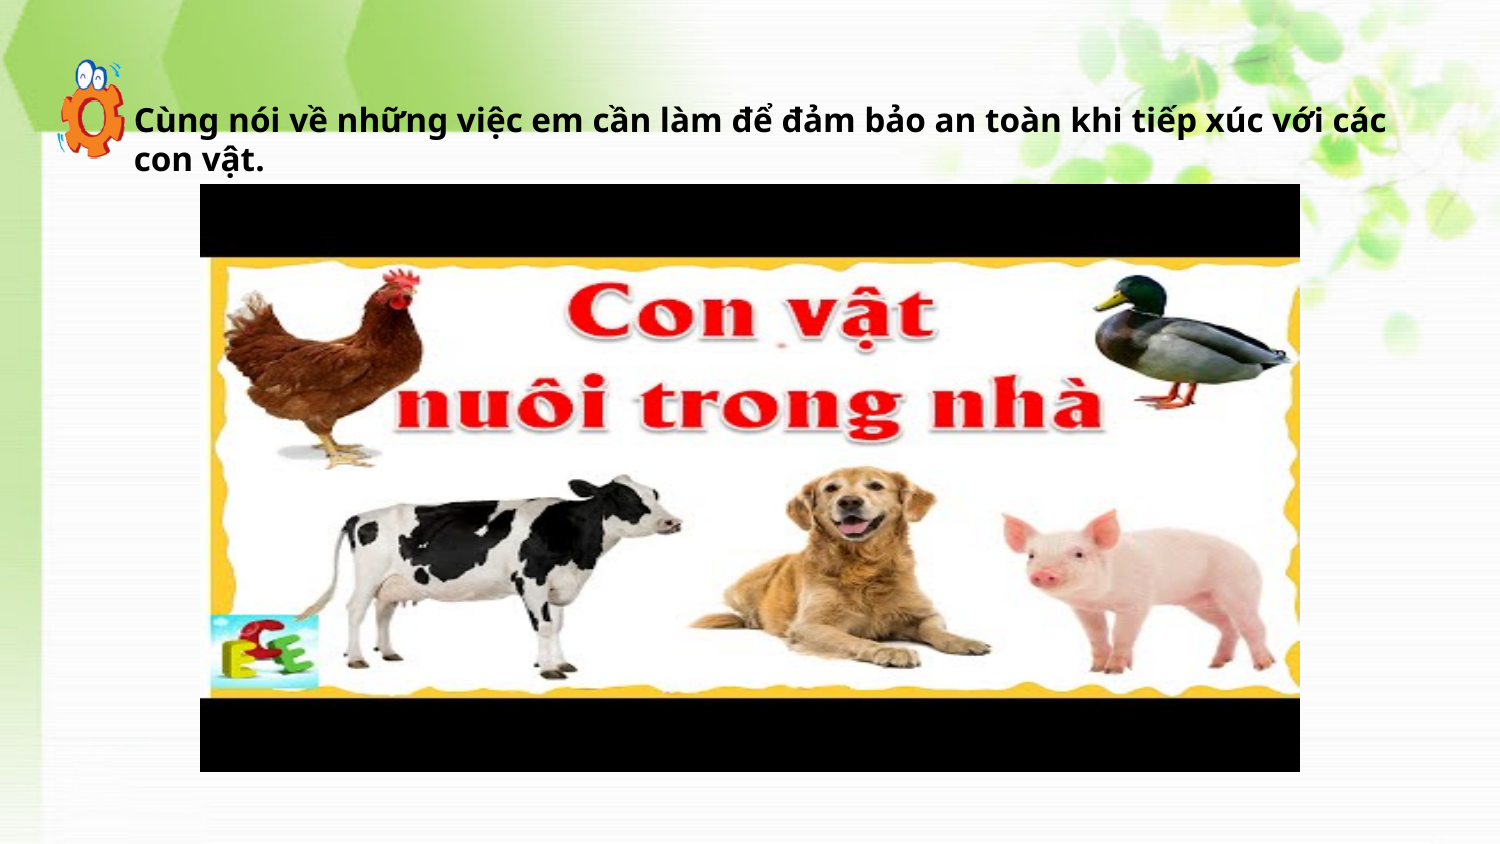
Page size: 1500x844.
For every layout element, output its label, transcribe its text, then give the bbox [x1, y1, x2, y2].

text_box Cùng nói về những việc em cần làm để đảm bảo an toàn khi tiếp xúc với các con vật. [119, 91, 1438, 186]
picture [0, 0, 1500, 844]
